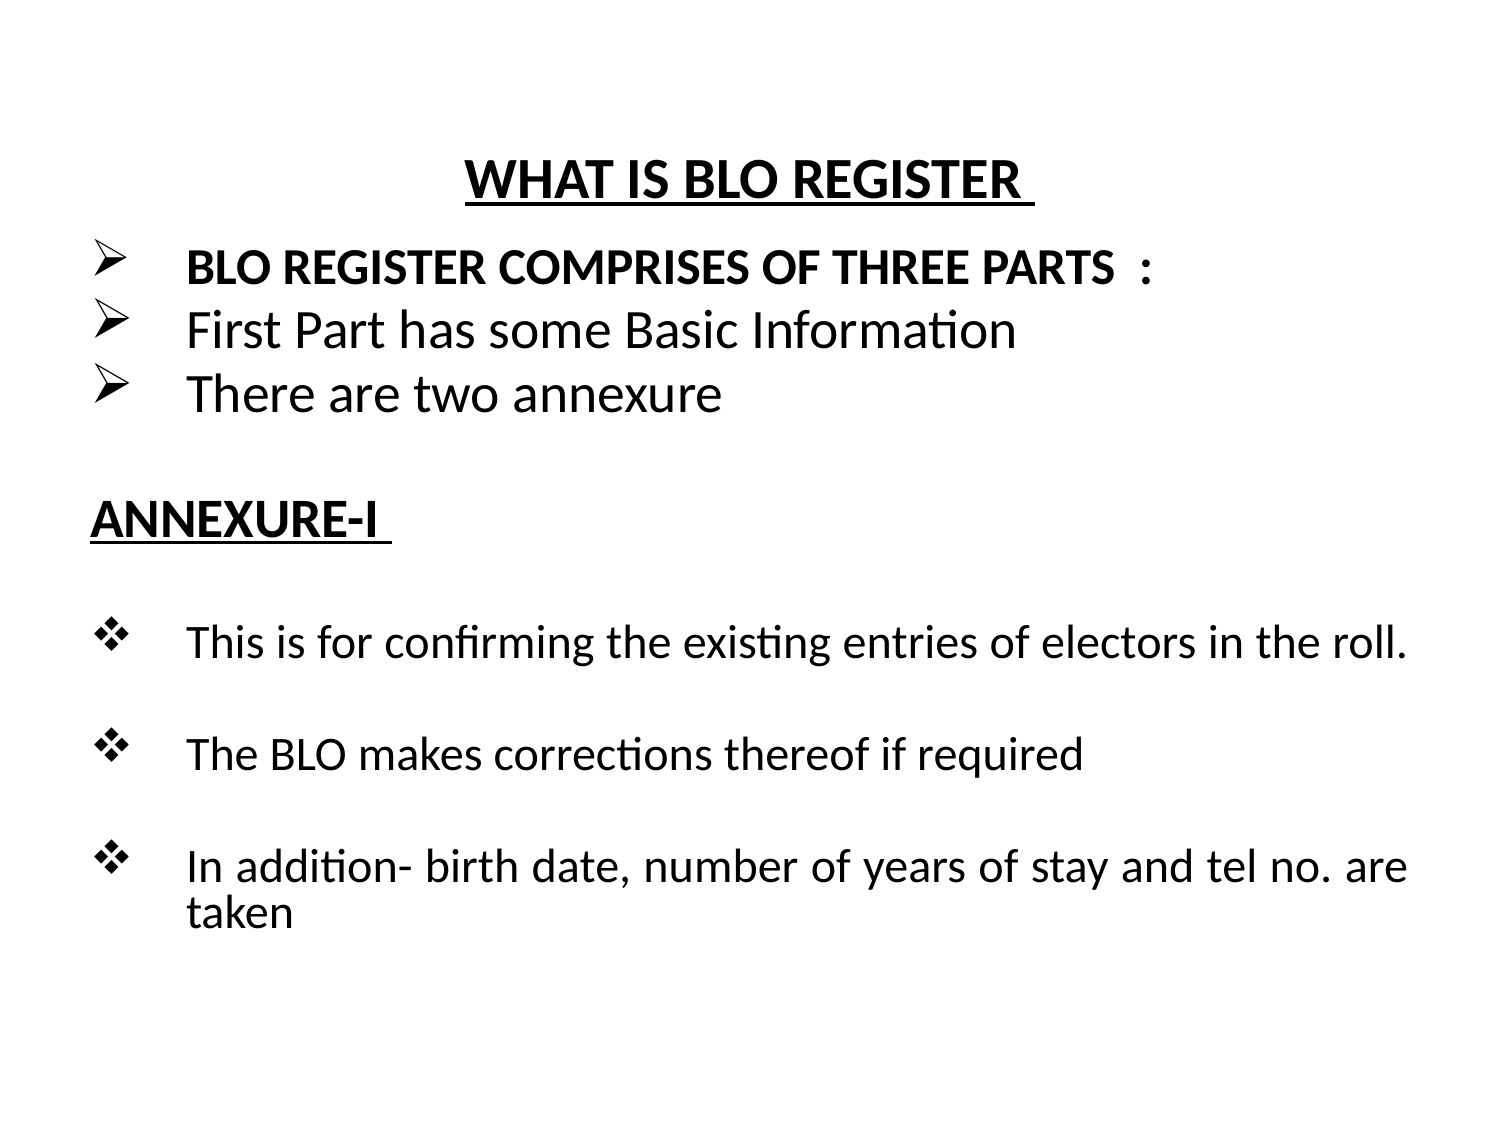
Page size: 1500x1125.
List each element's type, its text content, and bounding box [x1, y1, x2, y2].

list BLO REGISTER COMPRISES OF THREE PARTS : First Part has some Basic Information There are two annexure ANNEXURE-I This is for confirming the existing entries of electors in the roll. The BLO makes corrections thereof if required In addition- birth date, number of years of stay and tel no. are taken [75, 237, 1425, 955]
title WHAT IS BLO REGISTER [75, 112, 1425, 237]
